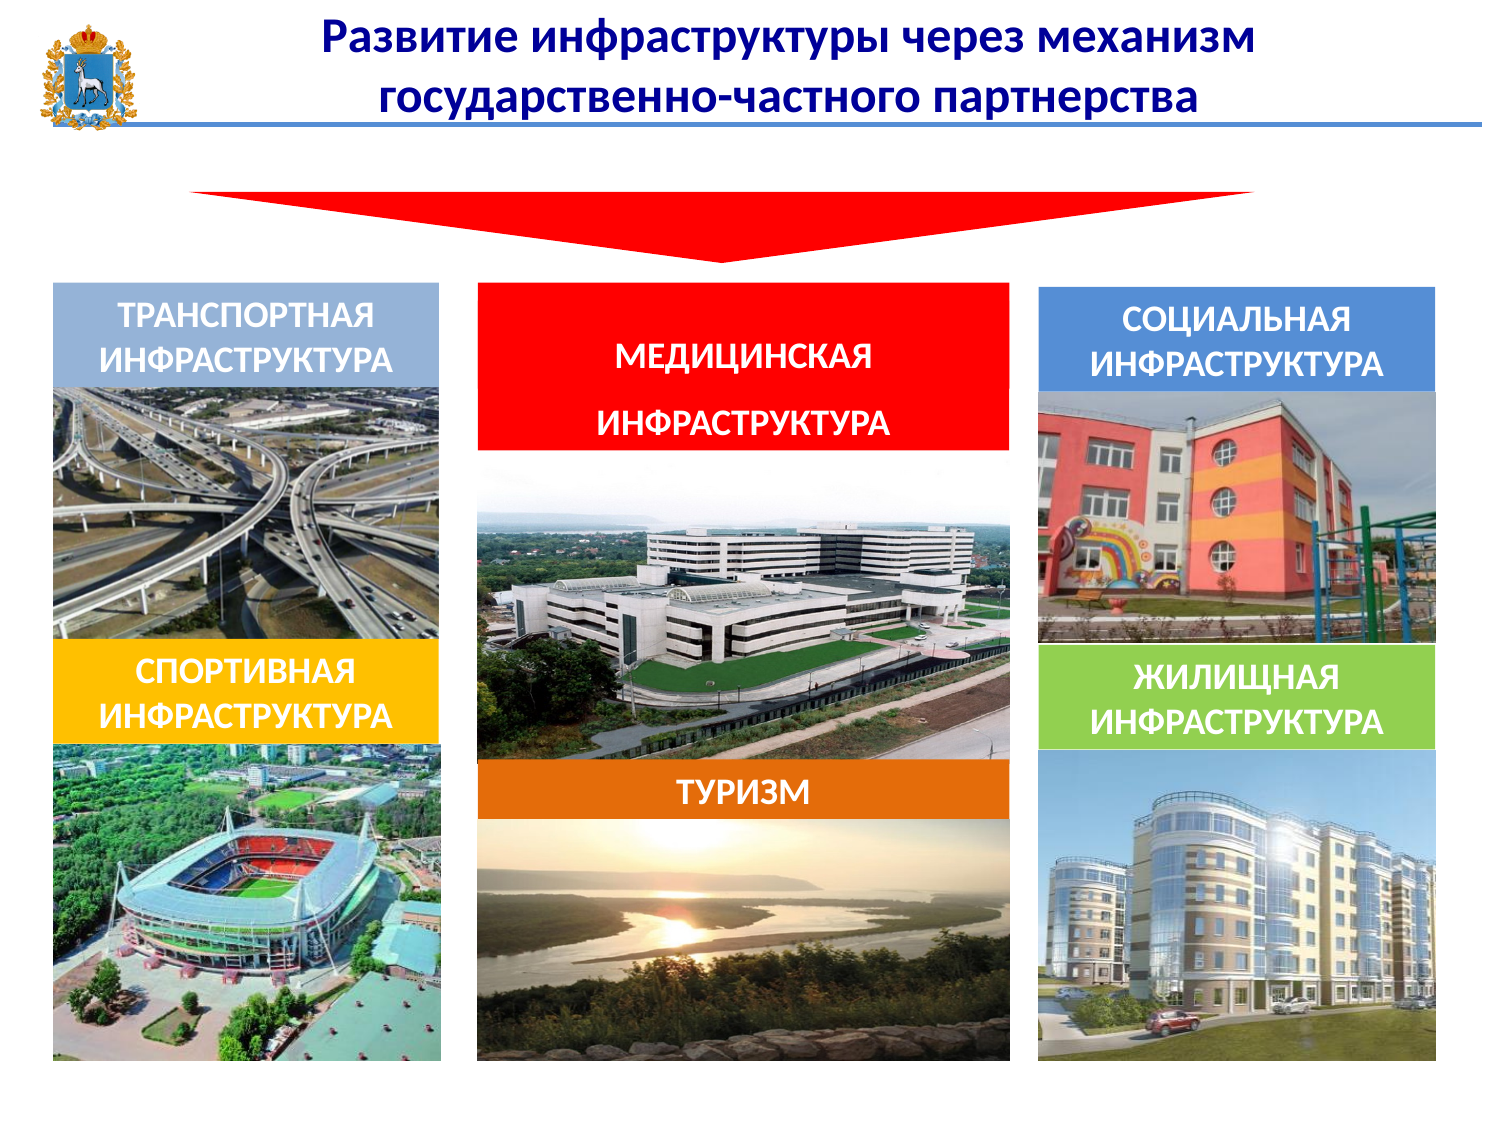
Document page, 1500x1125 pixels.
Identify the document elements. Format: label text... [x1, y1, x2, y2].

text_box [52, 282, 1436, 1062]
text_box [186, 189, 1257, 266]
picture [34, 23, 141, 136]
text_box Развитие инфраструктуры через механизм государственно-частного партнерства [171, 1, 1408, 122]
